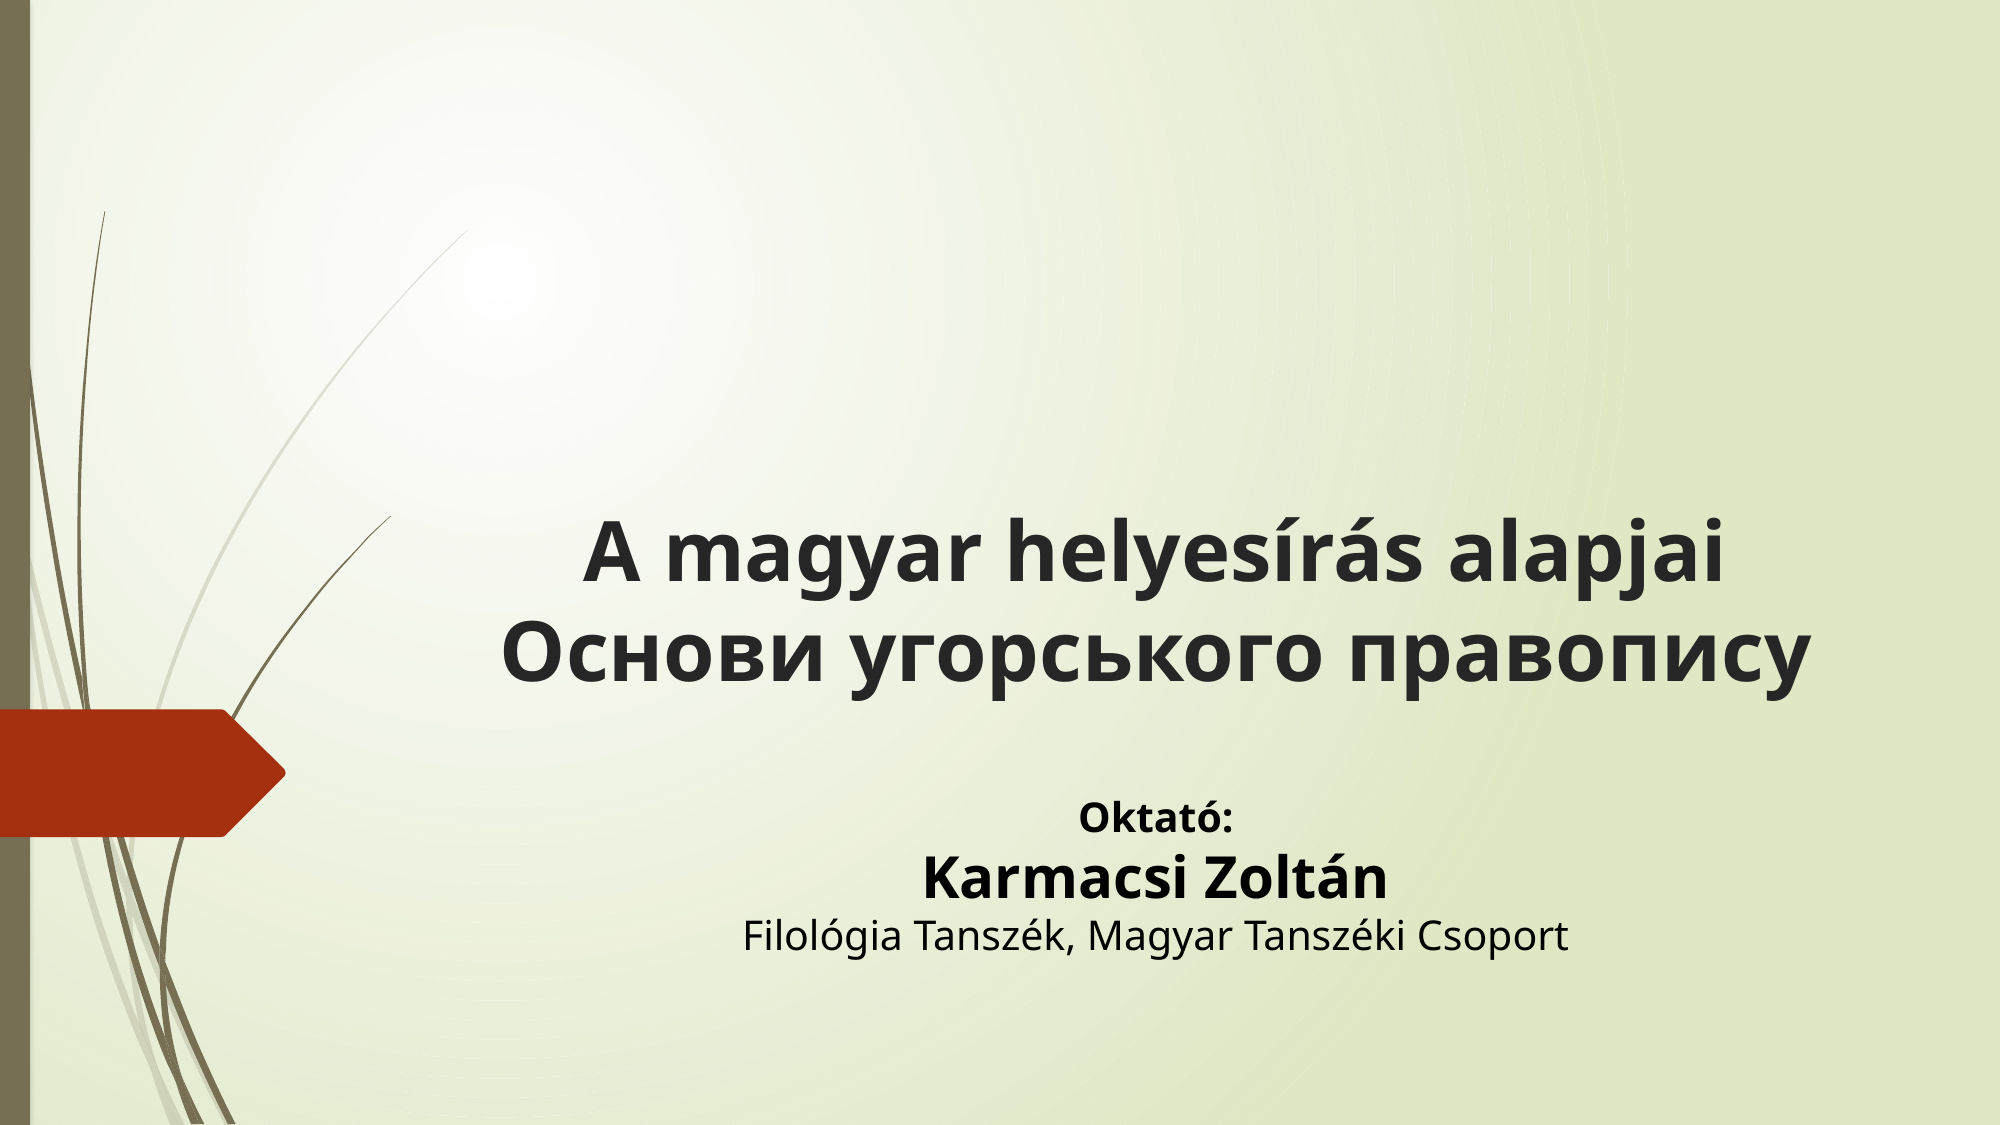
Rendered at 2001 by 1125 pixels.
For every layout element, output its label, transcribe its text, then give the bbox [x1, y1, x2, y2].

title A magyar helyesírás alapjai Основи угорського правопису [424, 412, 1888, 783]
subtitle Oktató: Karmacsi Zoltán Filológia Tanszék, Magyar Tanszéki Csoport [424, 783, 1888, 969]
